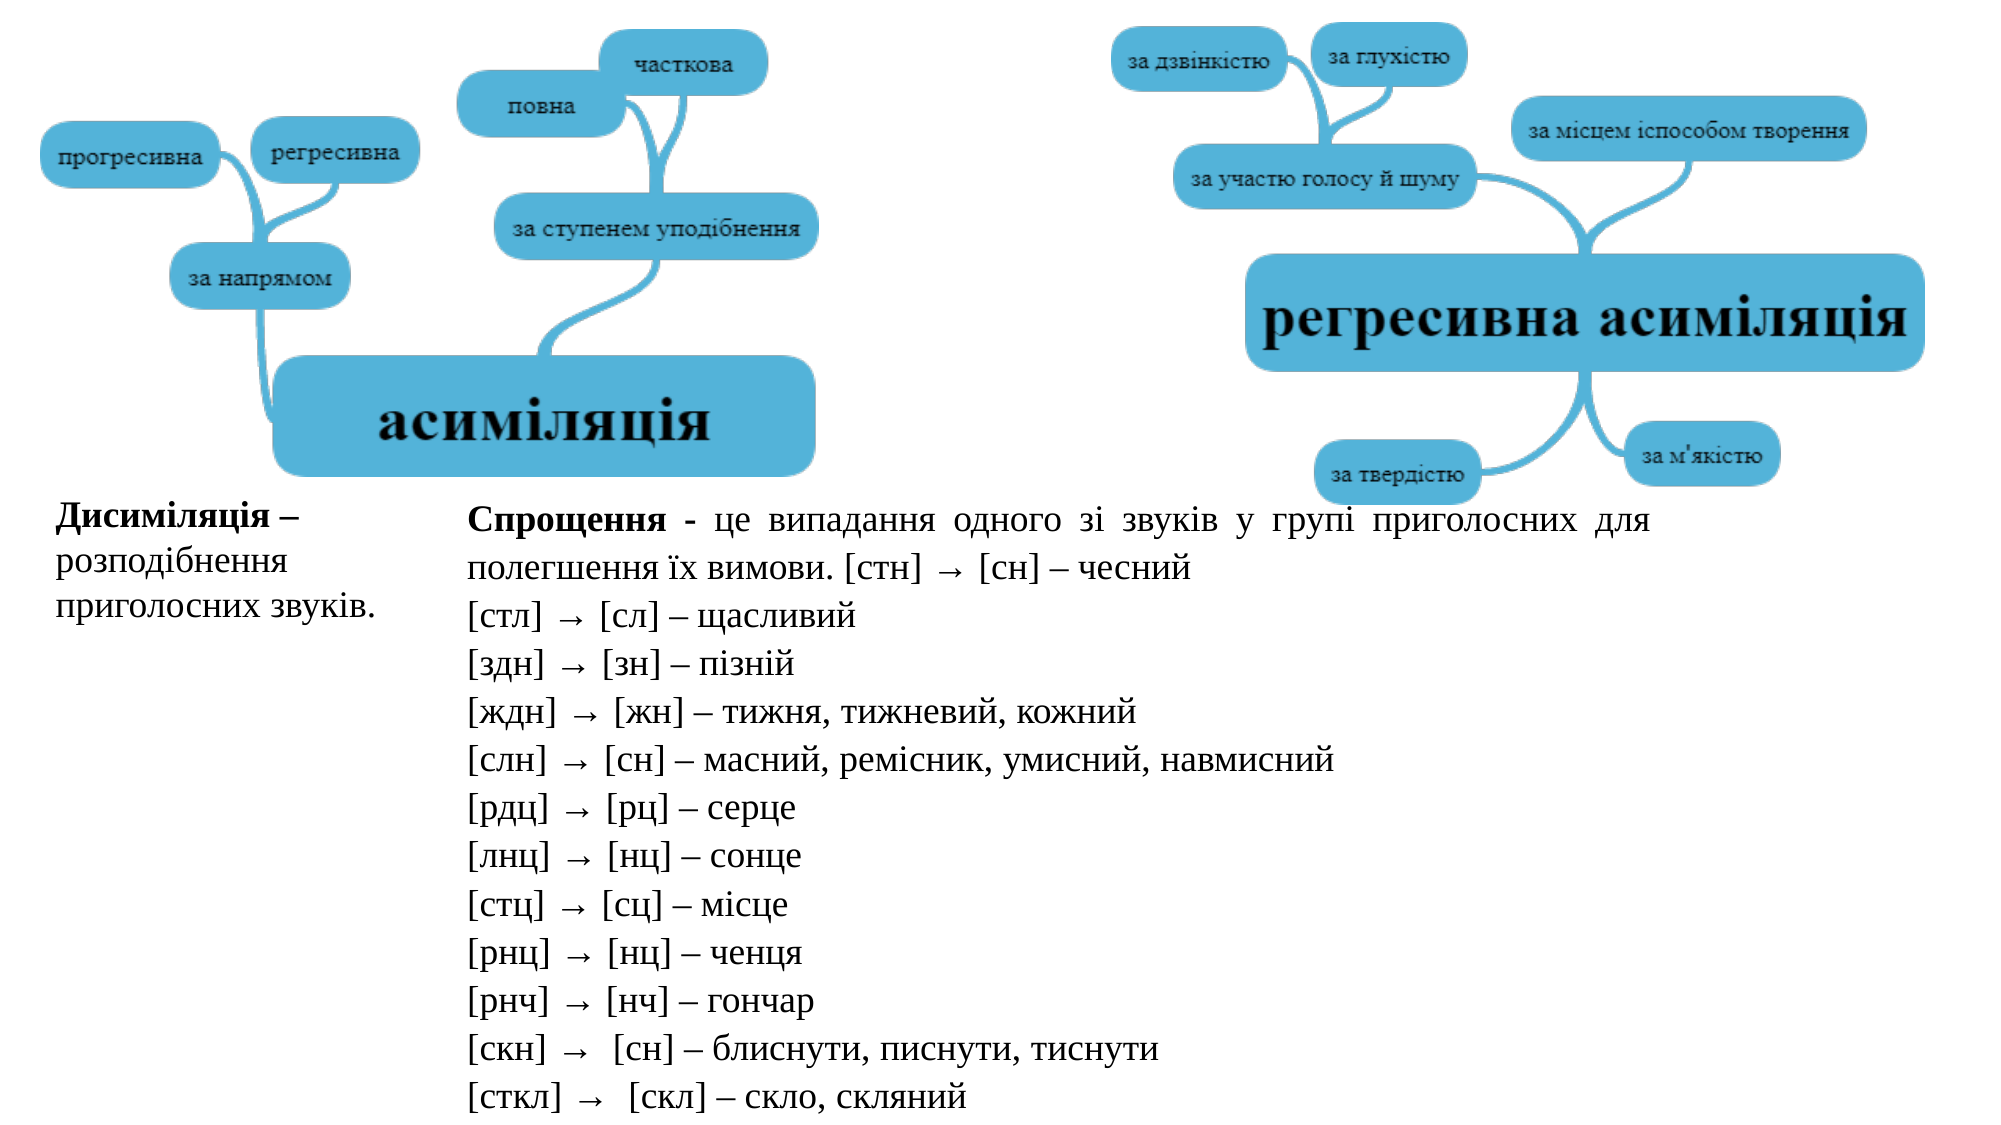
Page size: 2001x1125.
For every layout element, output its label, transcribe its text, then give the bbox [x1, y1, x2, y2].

text_box Дисиміляція – розподібнення приголосних звуків. [40, 482, 506, 633]
picture [40, 29, 819, 477]
text_box Спрощення - це випадання одного зі звуків у групі приголосних для полегшення їх вимови. [стн] → [сн] – чесний [cтл] → [сл] – щасливий [здн] → [зн] – пізній [ждн] → [жн] – тижня, тижневий, кожний [слн] → [сн] – масний, ремісник, умисний, навмисний [рдц] → [рц] – серце [лнц] → [нц] – сонце [стц] → [сц] – місце [рнц] → [нц] – ченця [рнч] → [нч] – гончар [скн] → [сн] – блиснути, писнути, тиснути [сткл] → [скл] – скло, скляний [452, 483, 1666, 1124]
picture [1111, 22, 1925, 505]
